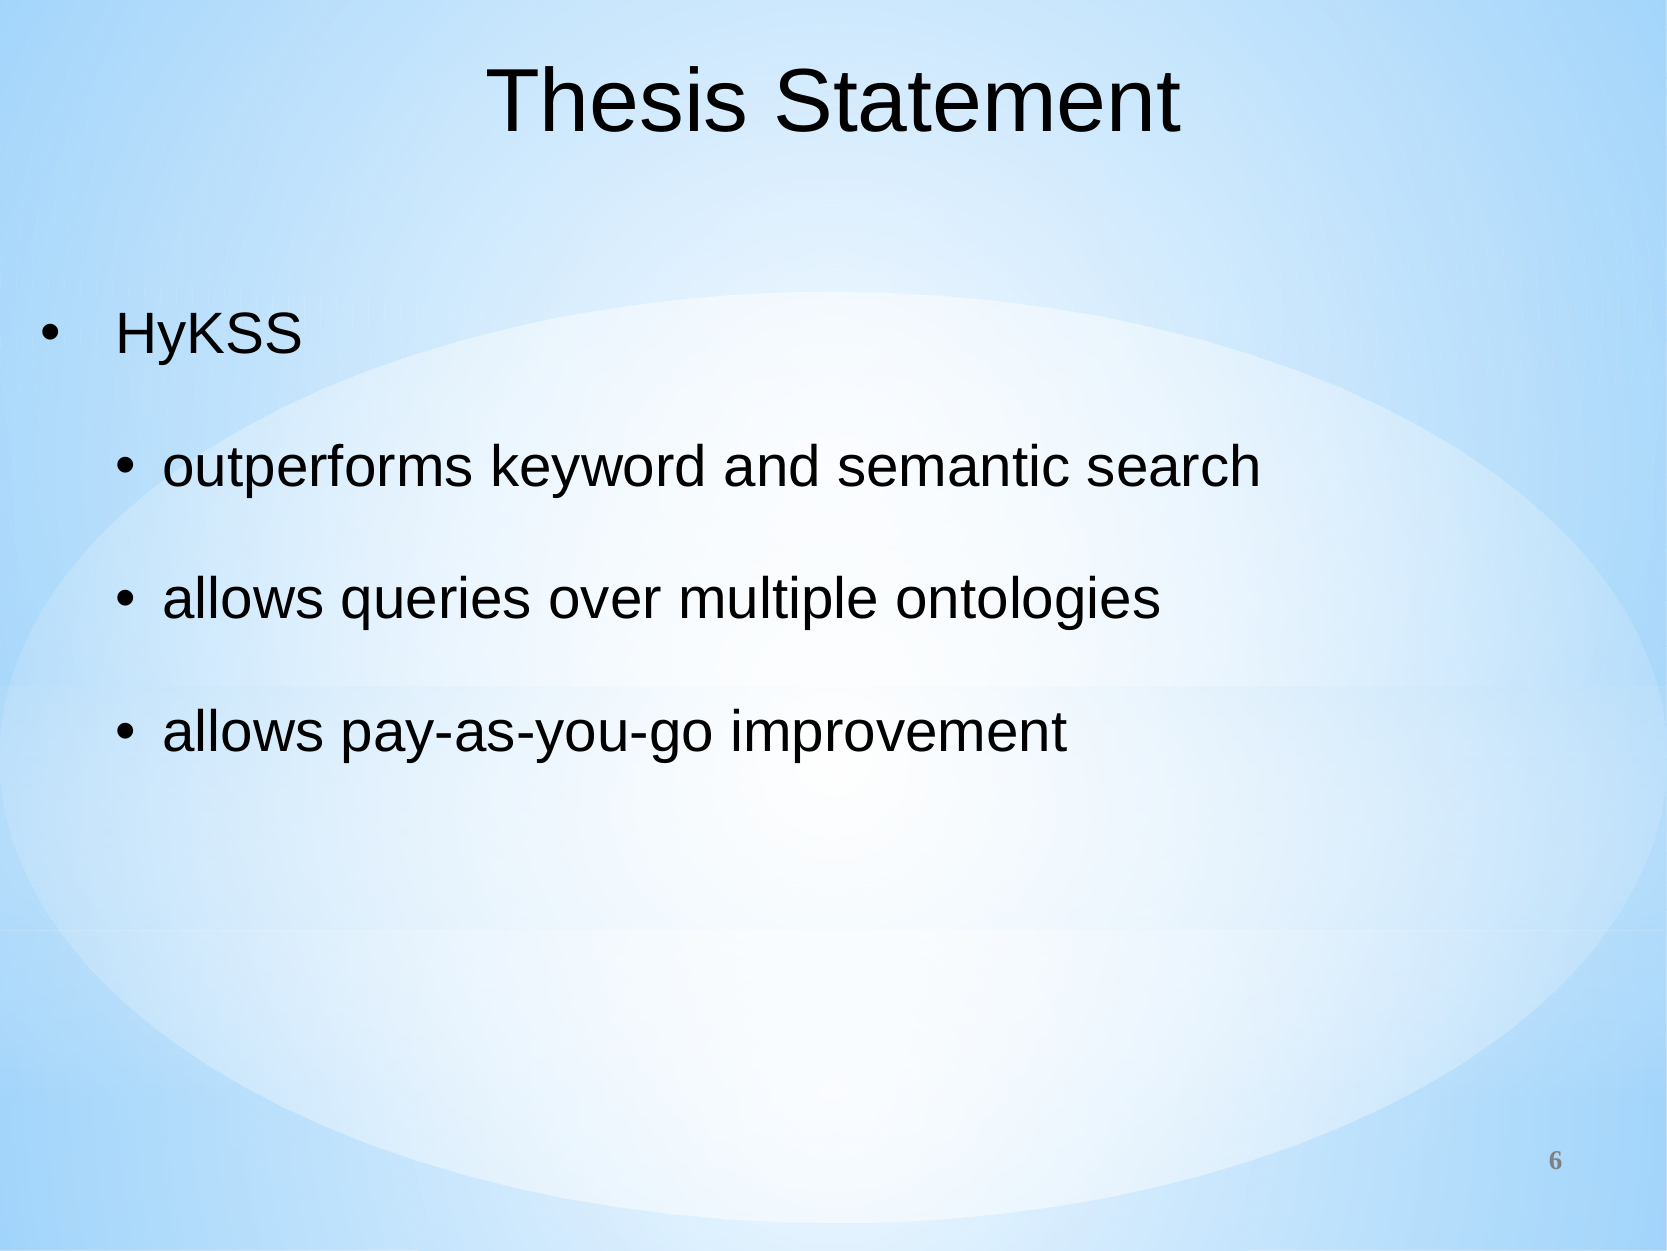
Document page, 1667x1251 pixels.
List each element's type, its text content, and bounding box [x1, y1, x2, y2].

text_box Thesis Statement [40, 49, 1626, 200]
slide_number 6 [1245, 1125, 1579, 1192]
text_box HyKSS outperforms keyword and semantic search allows queries over multiple ontologies allows pay-as-you-go improvement [40, 299, 1626, 1200]
